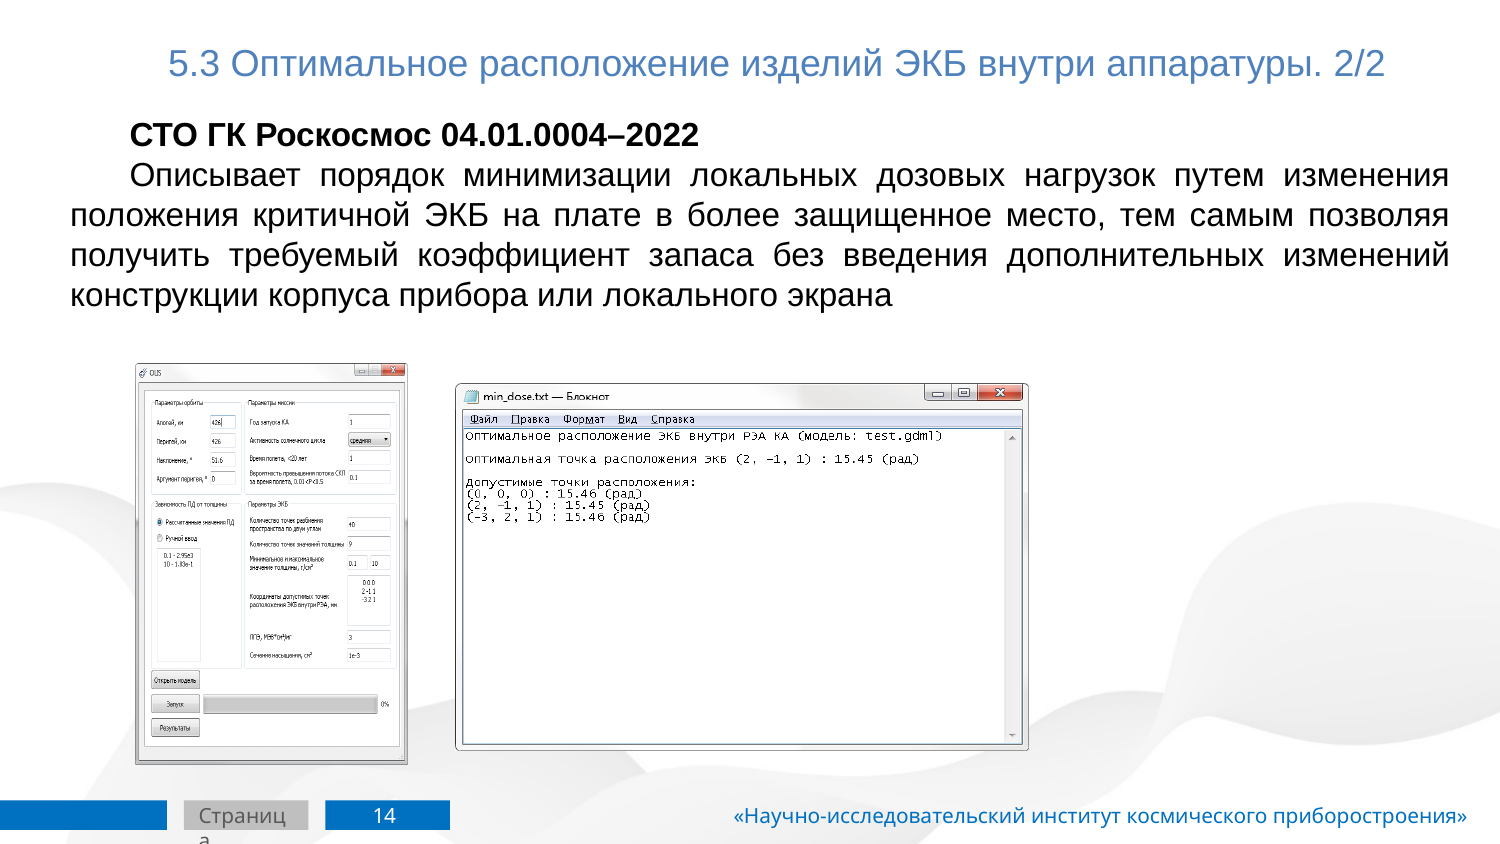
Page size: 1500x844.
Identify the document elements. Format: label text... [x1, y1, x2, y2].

text_box 5.3 Оптимальное расположение изделий ЭКБ внутри аппаратуры. 2/2 [64, 32, 1500, 92]
picture [0, 0, 1500, 844]
text_box СТО ГК Роскосмос 04.01.0004–2022 Описывает порядок минимизации локальных дозовых нагрузок путем изменения положения критичной ЭКБ на плате в более защищенное место, тем самым позволяя получить требуемый коэффициент запаса без введения дополнительных изменений конструкции корпуса прибора или локального экрана [55, 105, 1467, 320]
